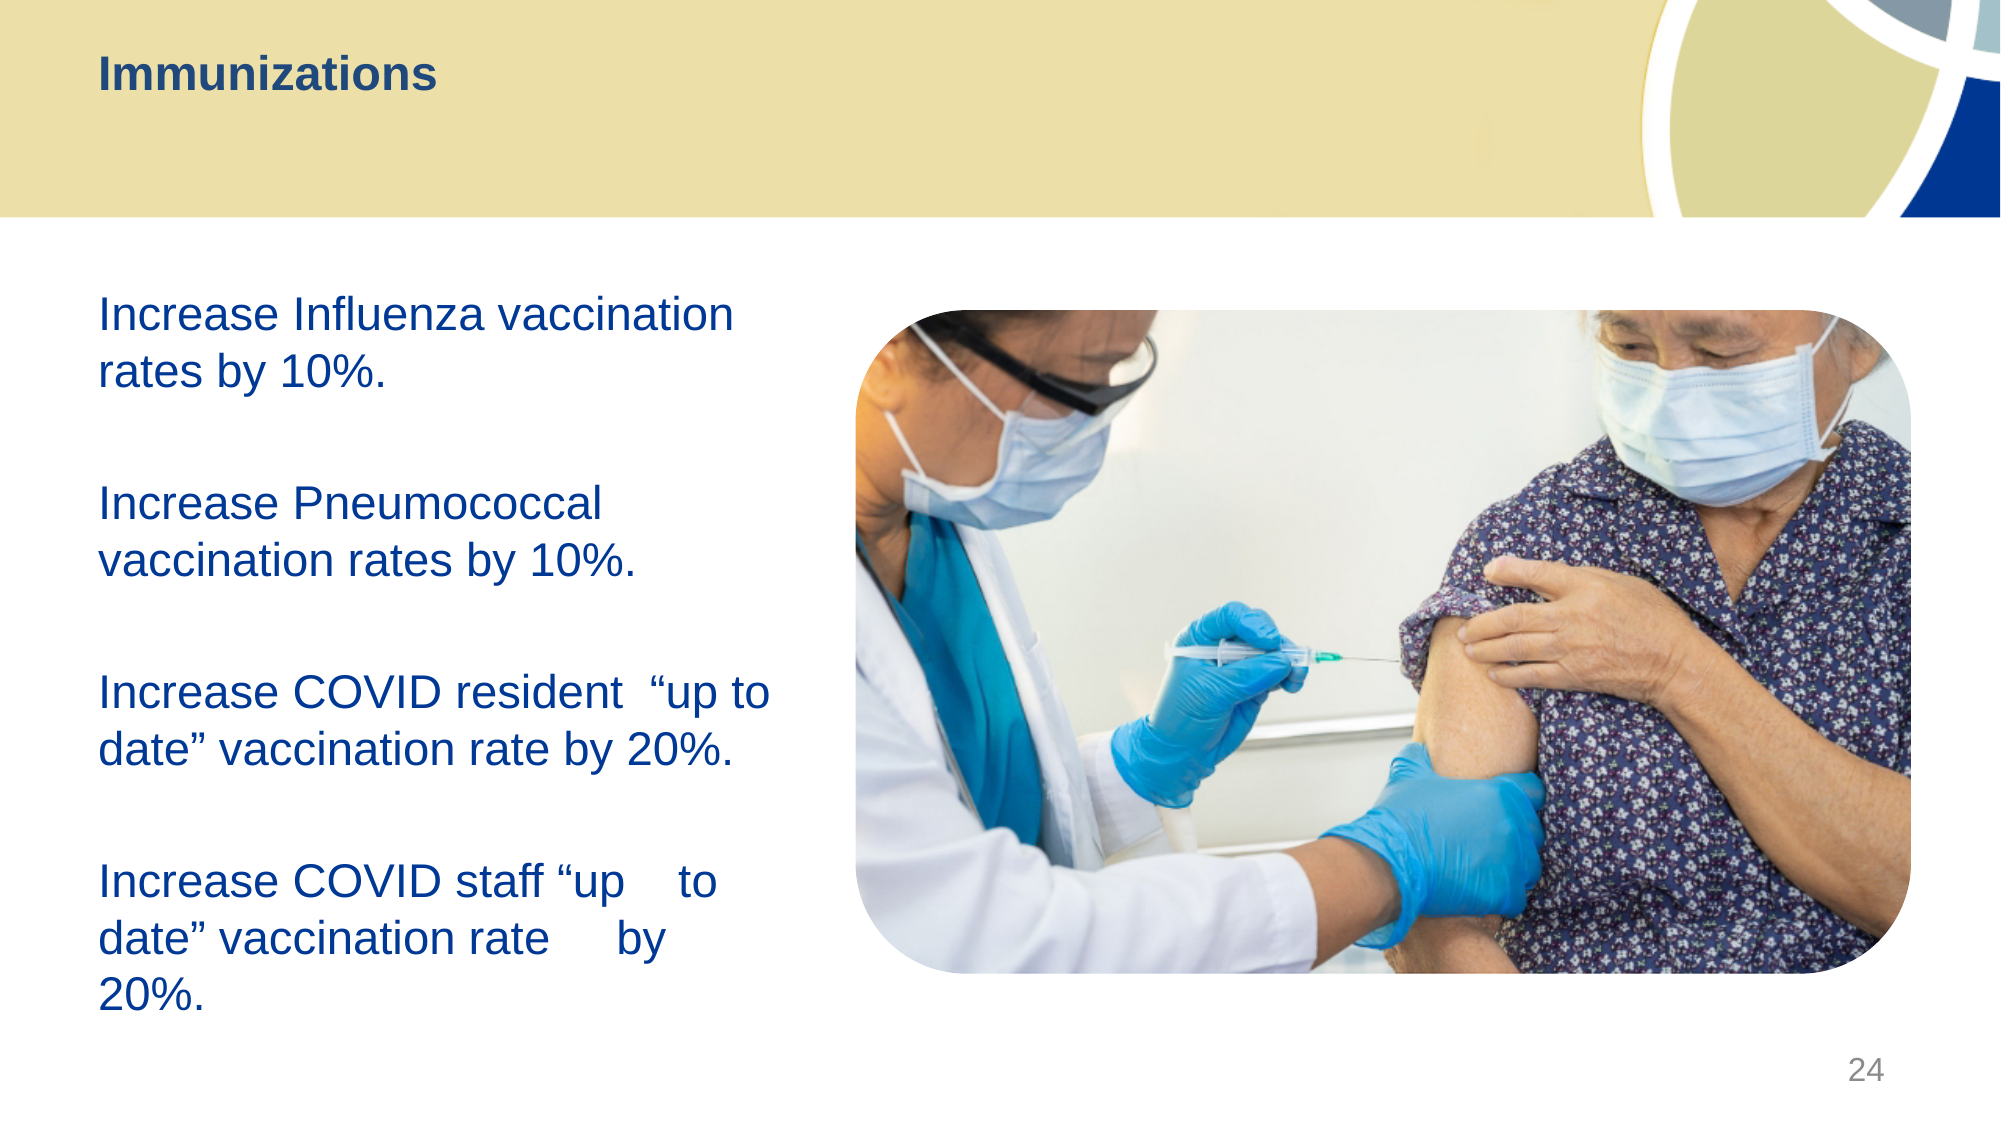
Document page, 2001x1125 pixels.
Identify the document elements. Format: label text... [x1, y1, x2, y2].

picture [0, 0, 2001, 1125]
slide_number 24 [1449, 1037, 1900, 1098]
list Increase Influenza vaccination rates by 10%. Increase Pneumococcal vaccination rates by 10%. Increase COVID resident “up to date” vaccination rate by 20%. Increase COVID staff “up to date” vaccination rate by 20%. [83, 216, 796, 1068]
title Immunizations [83, 0, 1809, 109]
